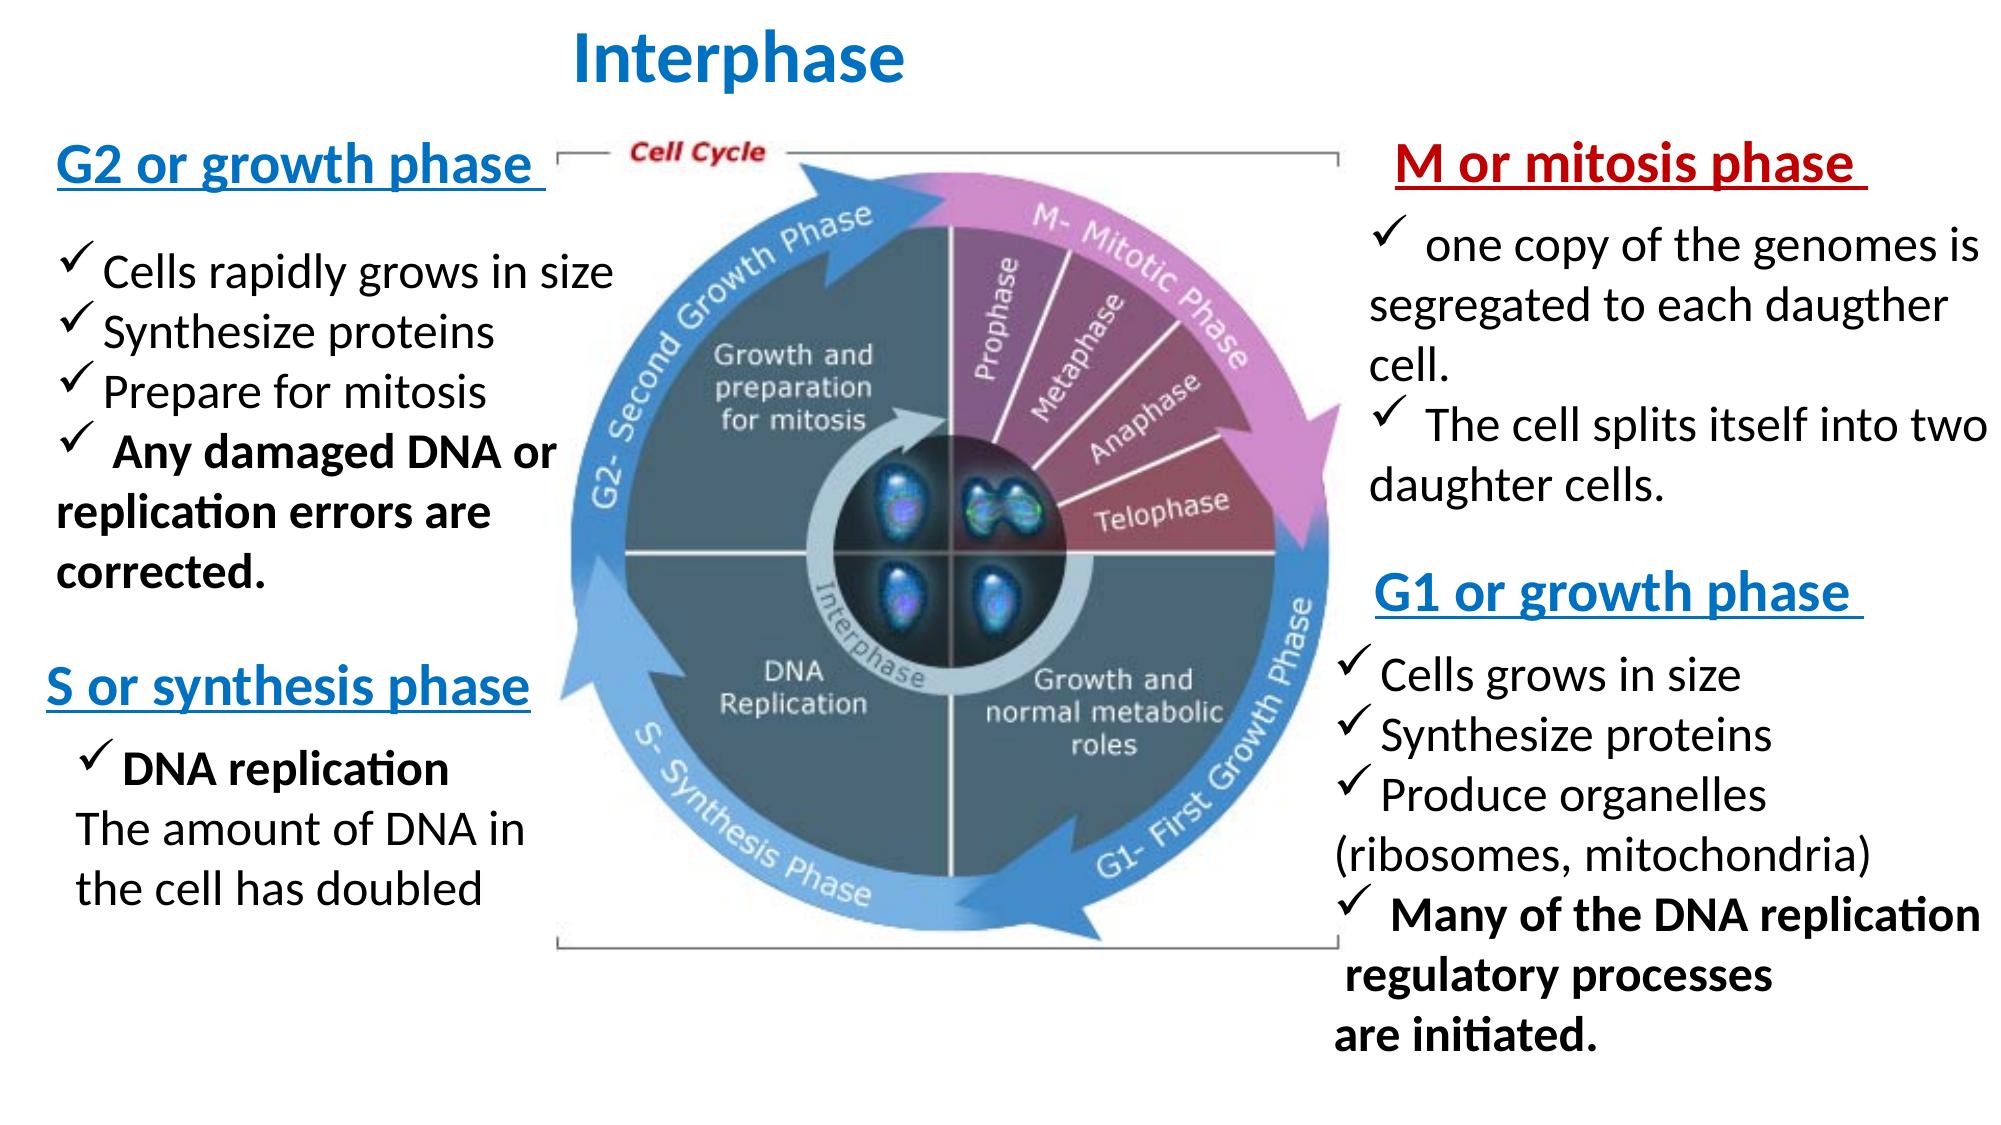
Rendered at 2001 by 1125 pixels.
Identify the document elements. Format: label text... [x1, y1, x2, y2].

text_box Cells grows in size Synthesize proteins Produce organelles (ribosomes, mitochondria) Many of the DNA replication regulatory processes are initiated. [1318, 633, 1997, 1114]
text_box one copy of the genomes is segregated to each daugther cell. The cell splits itself into two daughter cells. [1354, 203, 2000, 519]
text_box DNA replication The amount of DNA in the cell has doubled [60, 728, 542, 969]
text_box G2 or growth phase [42, 118, 561, 203]
picture [555, 140, 1346, 952]
text_box Interphase [557, 0, 922, 105]
text_box M or mitosis phase [1380, 116, 1884, 202]
text_box G1 or growth phase [1360, 546, 1879, 631]
text_box Cells rapidly grows in size Synthesize proteins Prepare for mitosis Any damaged DNA or replication errors are corrected. [41, 230, 555, 651]
text_box S or synthesis phase [31, 640, 547, 725]
